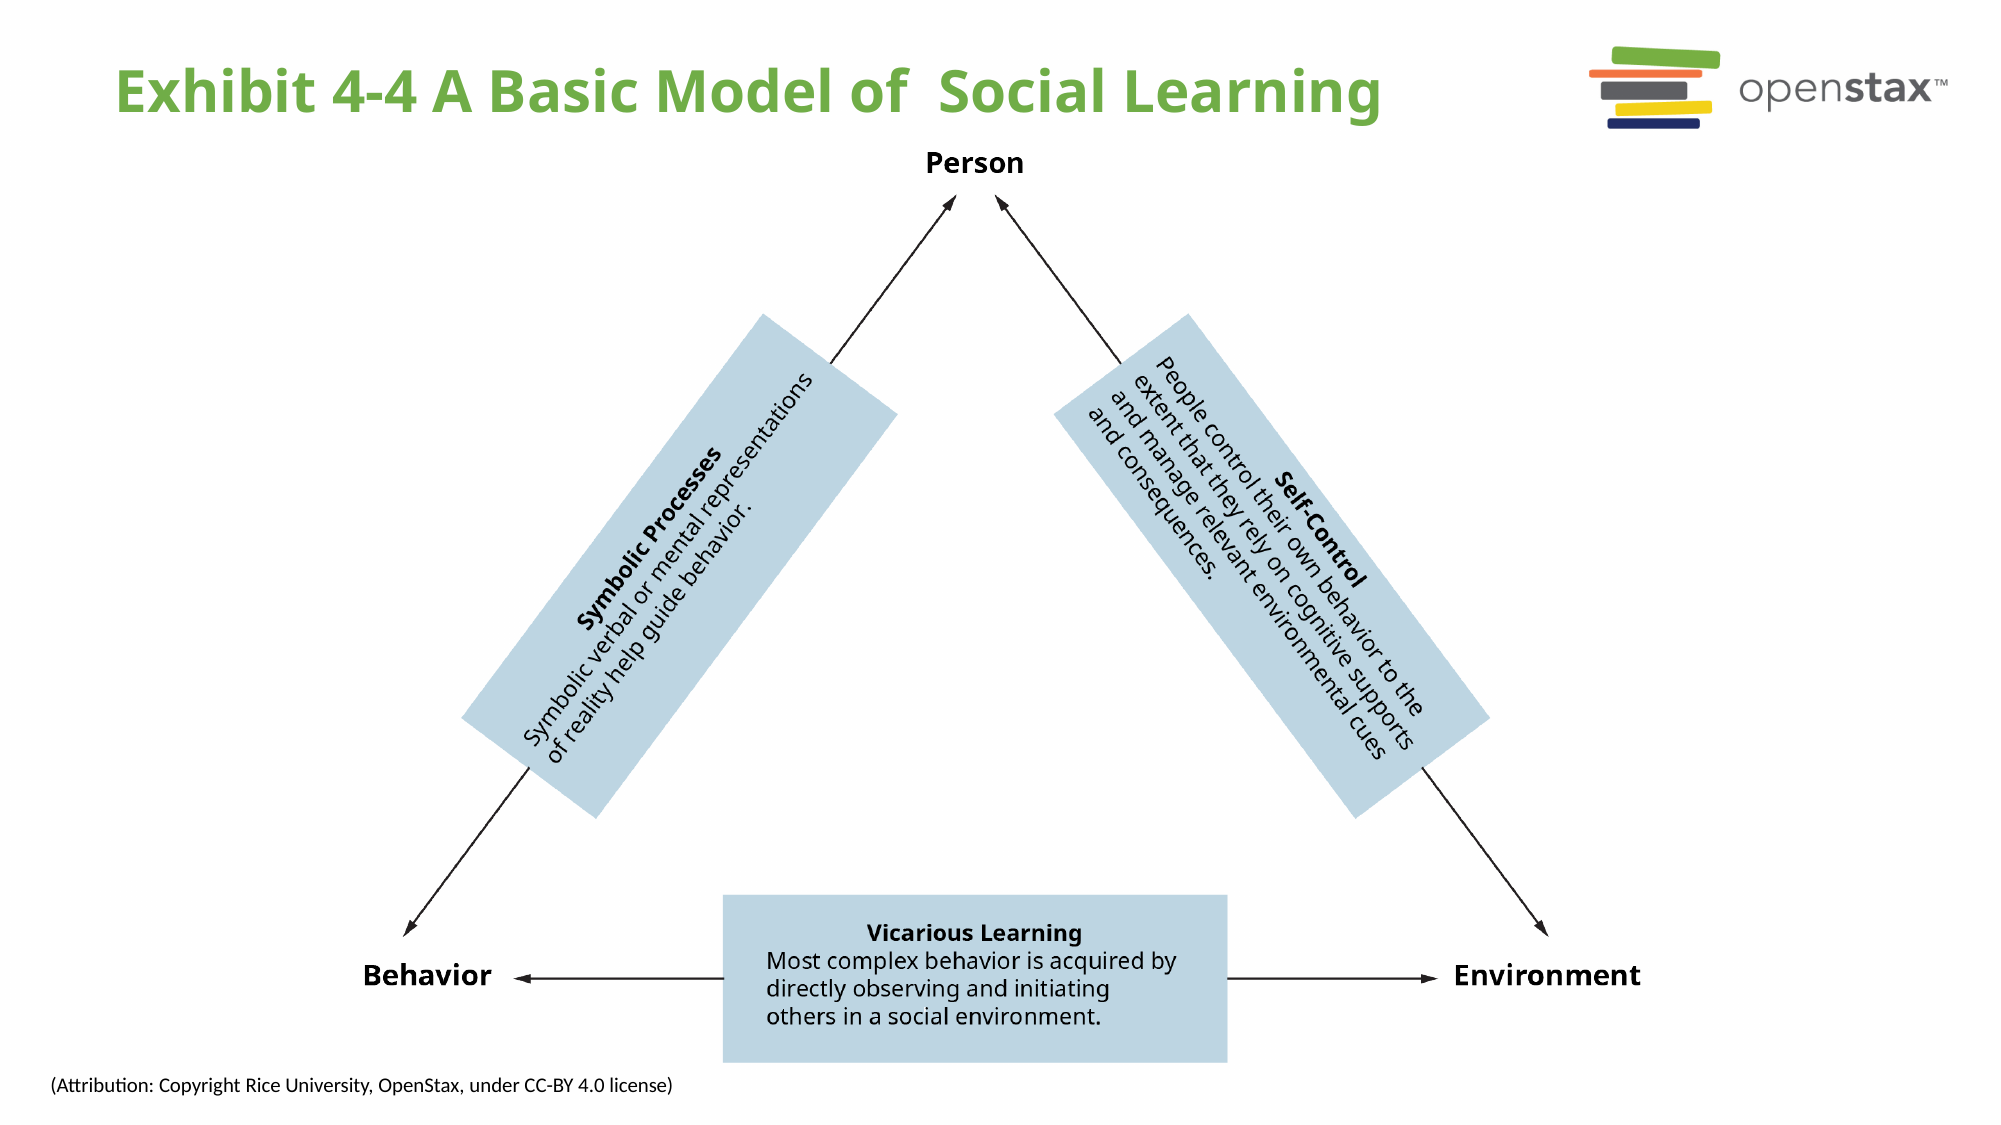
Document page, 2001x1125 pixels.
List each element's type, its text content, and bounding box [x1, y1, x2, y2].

title Exhibit 4-4 A Basic Model of Social Learning [99, 39, 1864, 148]
text_box (Attribution: Copyright Rice University, OpenStax, under CC-BY 4.0 license) [35, 1064, 689, 1105]
picture [0, 0, 2001, 1125]
